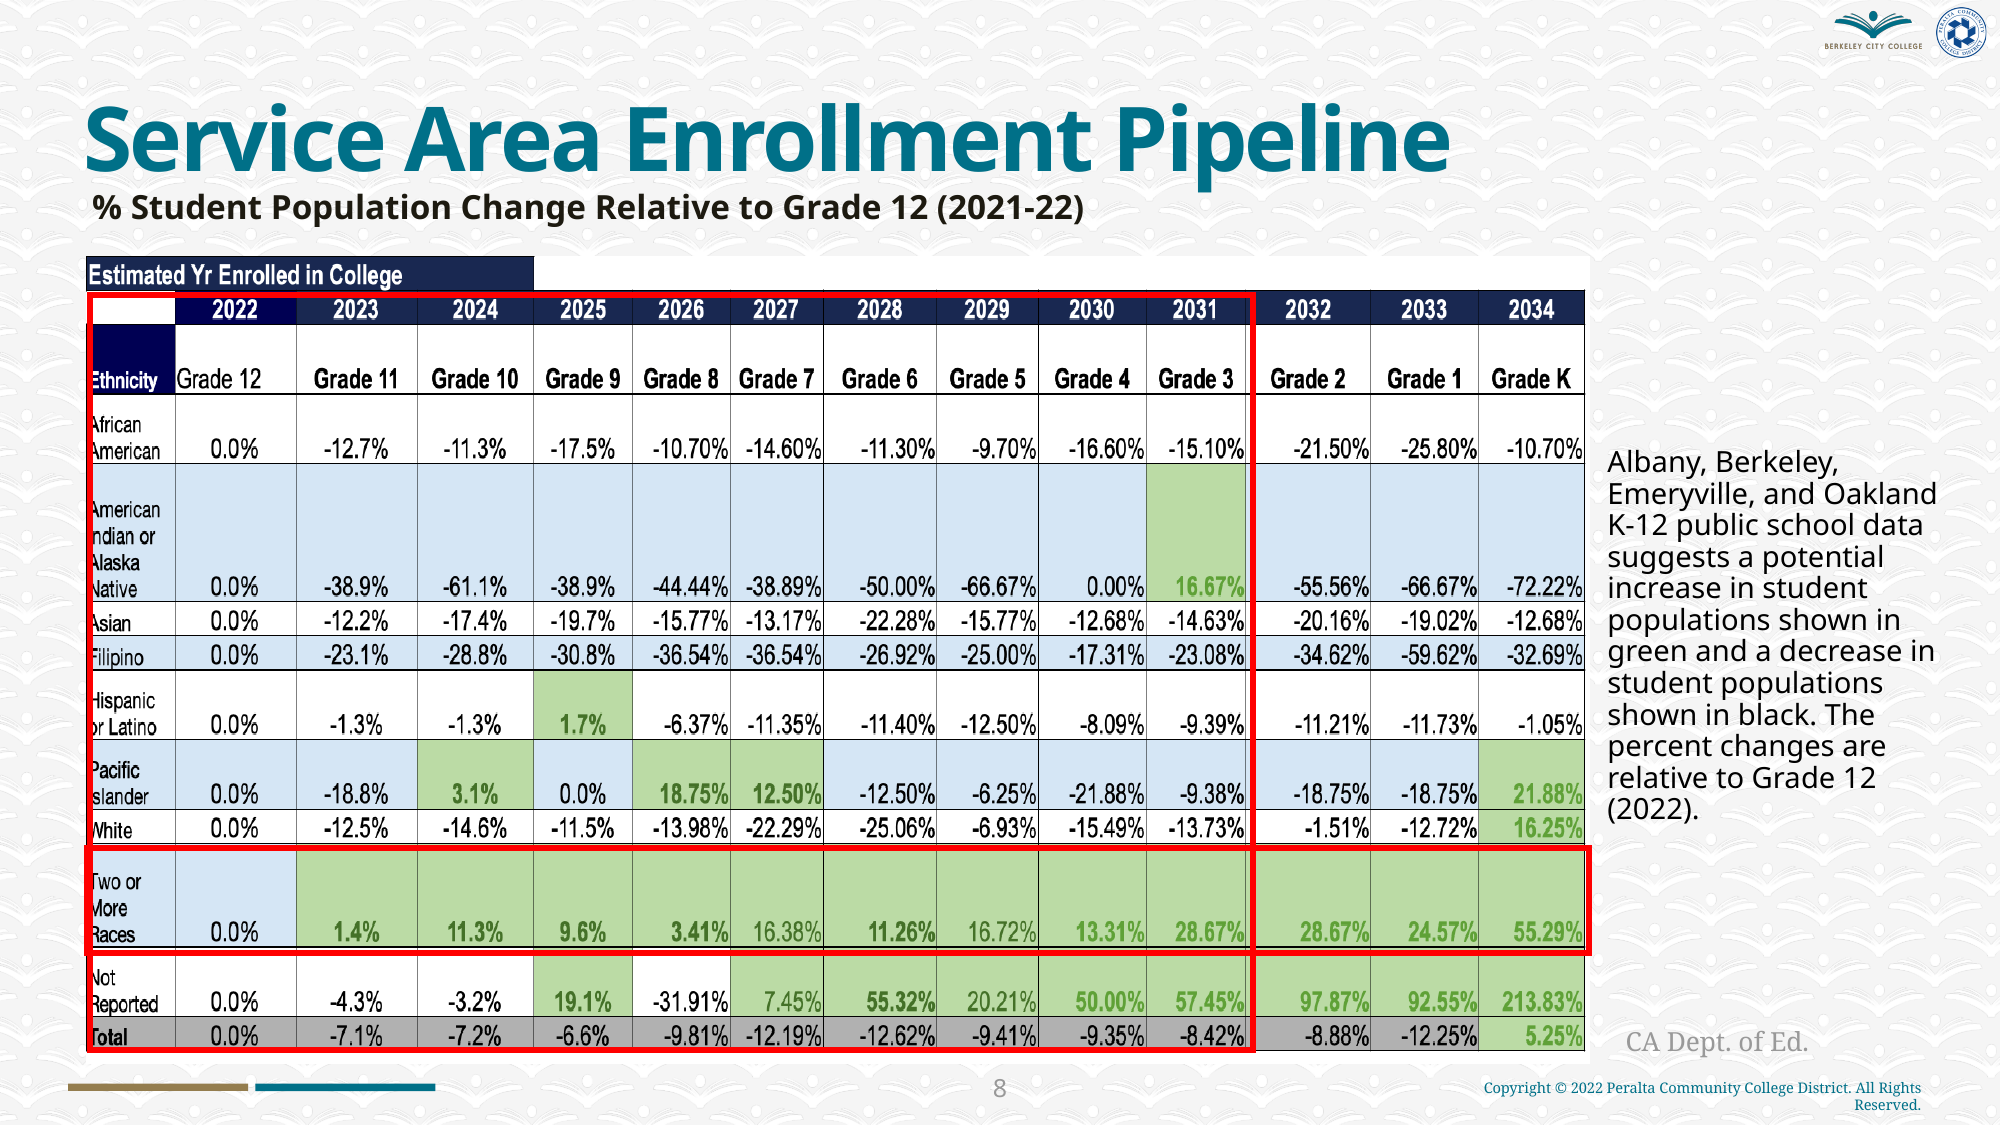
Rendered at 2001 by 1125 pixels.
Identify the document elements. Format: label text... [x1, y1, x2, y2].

text_box CA Dept. of Ed. [1619, 1019, 1815, 1063]
list Albany, Berkeley, Emeryville, and Oakland K-12 public school data suggests a potential increase in student populations shown in green and a decrease in student populations shown in black. The percent changes are relative to Grade 12 (2022). [1592, 439, 1979, 1125]
picture [86, 256, 1590, 1064]
table_cell Computer network support specialists [0, 0, 2000, 1125]
picture [1823, 0, 1924, 80]
picture [1936, 7, 1987, 58]
text_box % Student Population Change Relative to Grade 12 (2021-22) [86, 180, 1092, 233]
title Service Area Enrollment Pipeline [68, 34, 1891, 252]
